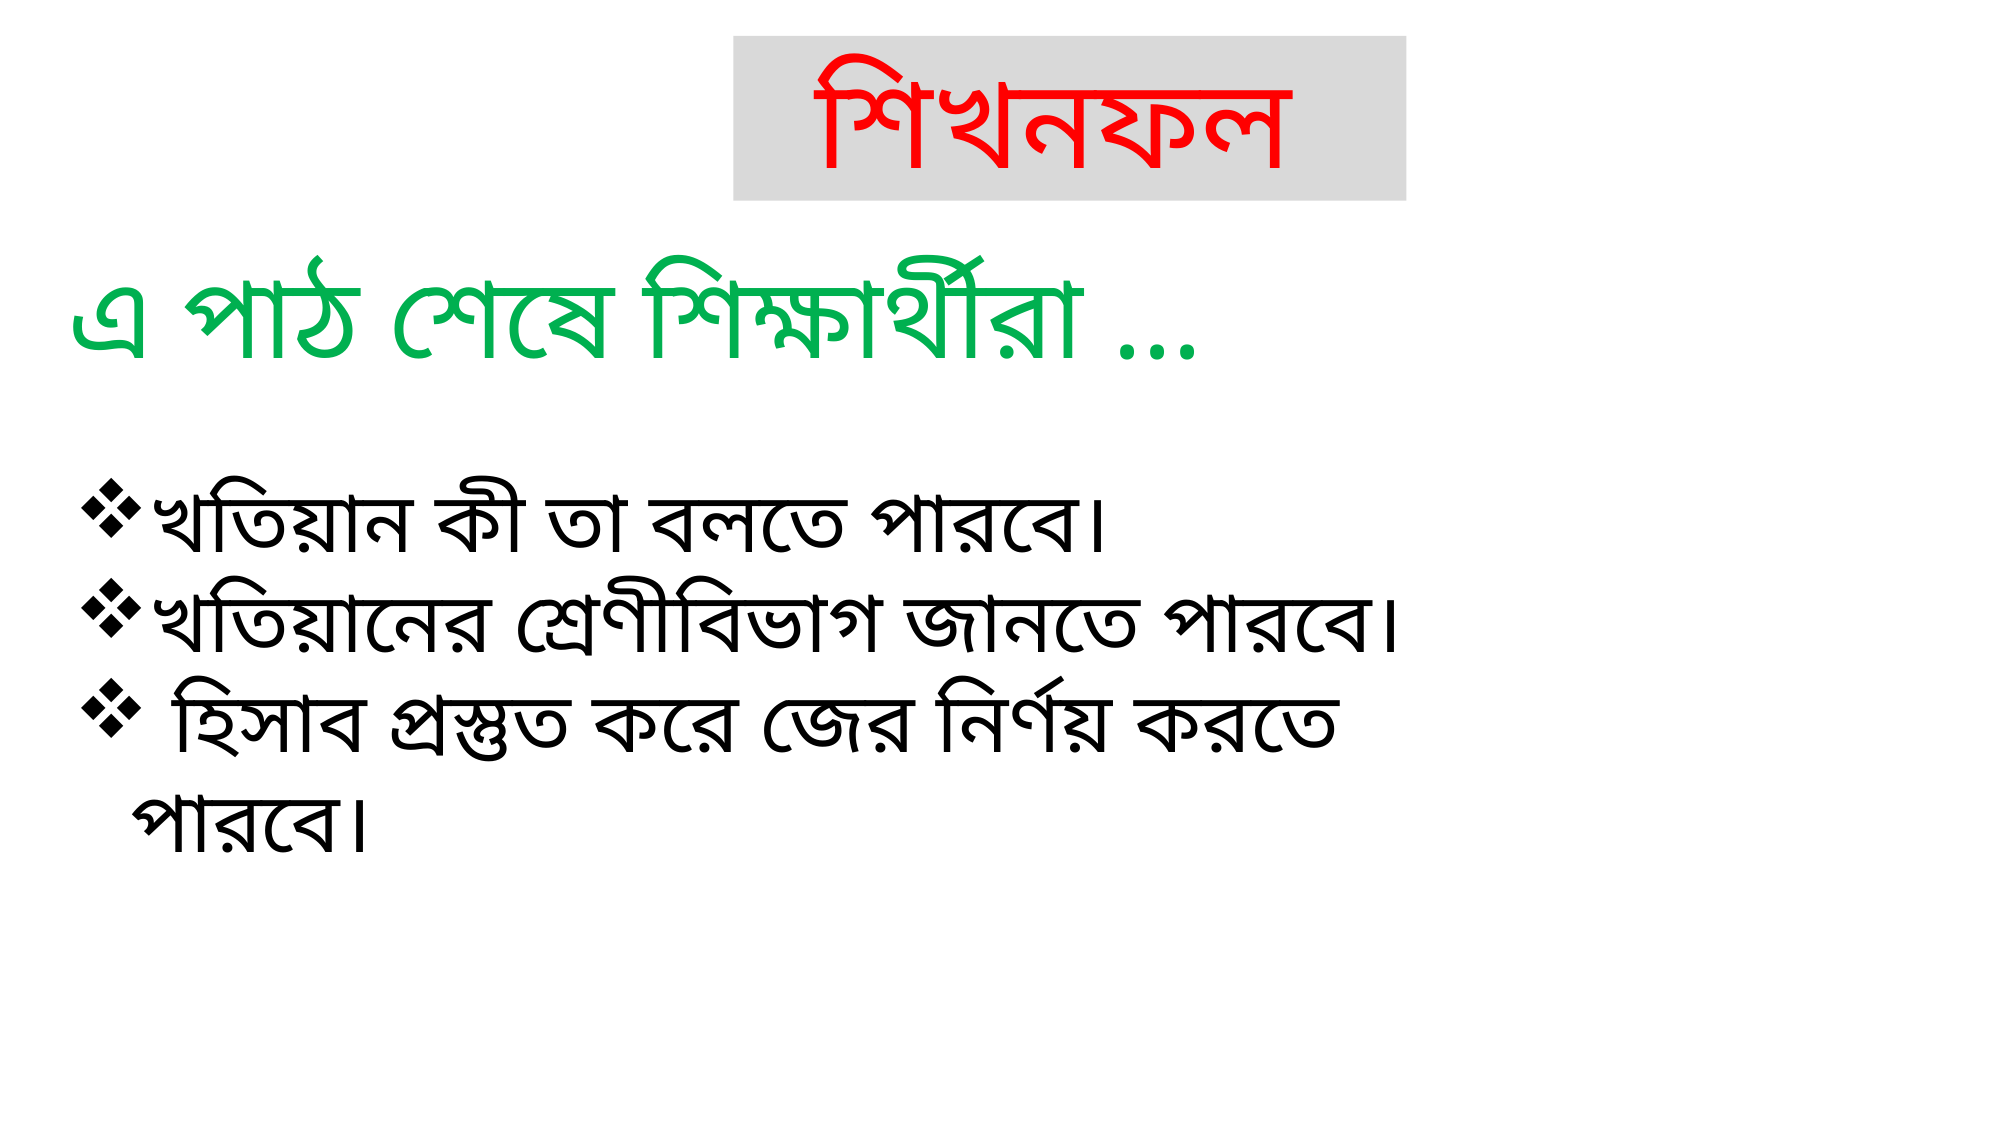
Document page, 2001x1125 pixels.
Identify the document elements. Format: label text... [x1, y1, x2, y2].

text_box খতিয়ান কী তা বলতে পারবে। খতিয়ানের শ্রেণীবিভাগ জানতে পারবে। হিসাব প্রস্তুত করে জের নির্ণয় করতে পারবে। [59, 461, 1500, 877]
text_box এ পাঠ শেষে শিক্ষার্থীরা ... [53, 238, 1370, 389]
text_box শিখনফল [733, 35, 1407, 201]
